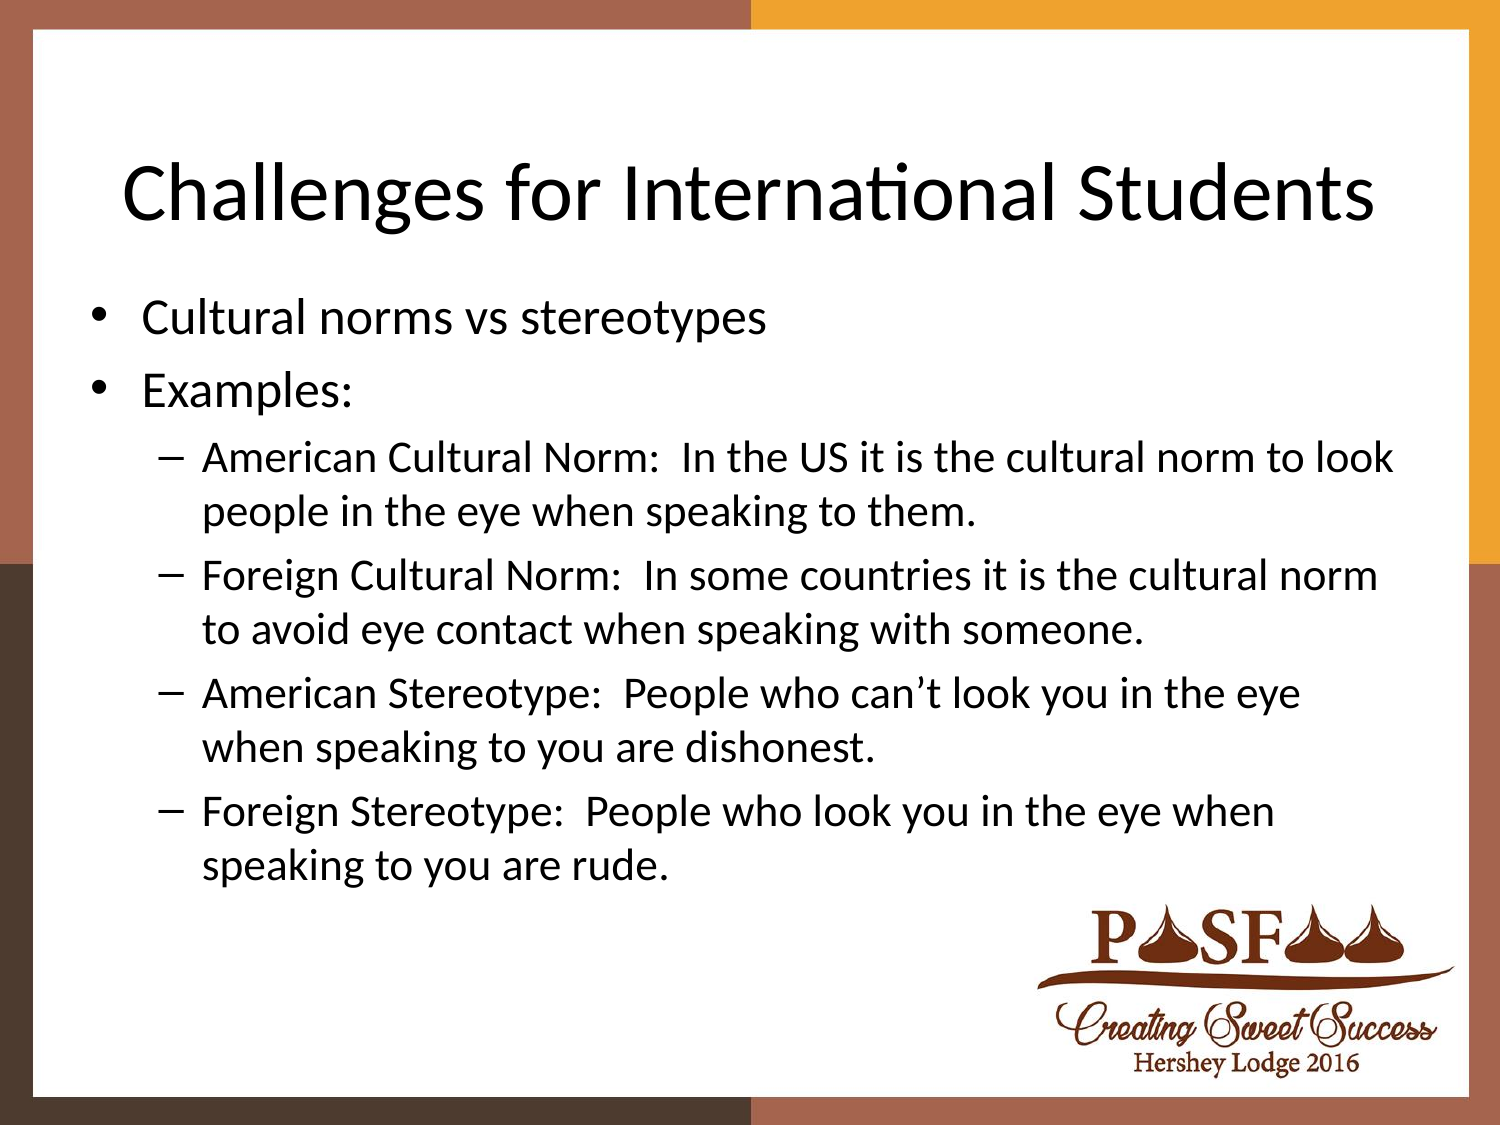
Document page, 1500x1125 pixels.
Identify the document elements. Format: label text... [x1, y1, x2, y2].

title Challenges for International Students [75, 87, 1425, 275]
list Cultural norms vs stereotypes Examples: American Cultural Norm: In the US it is the cultural norm to look people in the eye when speaking to them. Foreign Cultural Norm: In some countries it is the cultural norm to avoid eye contact when speaking with someone. American Stereotype: People who can’t look you in the eye when speaking to you are dishonest. Foreign Stereotype: People who look you in the eye when speaking to you are rude. [75, 275, 1425, 900]
picture [0, 0, 1500, 1125]
